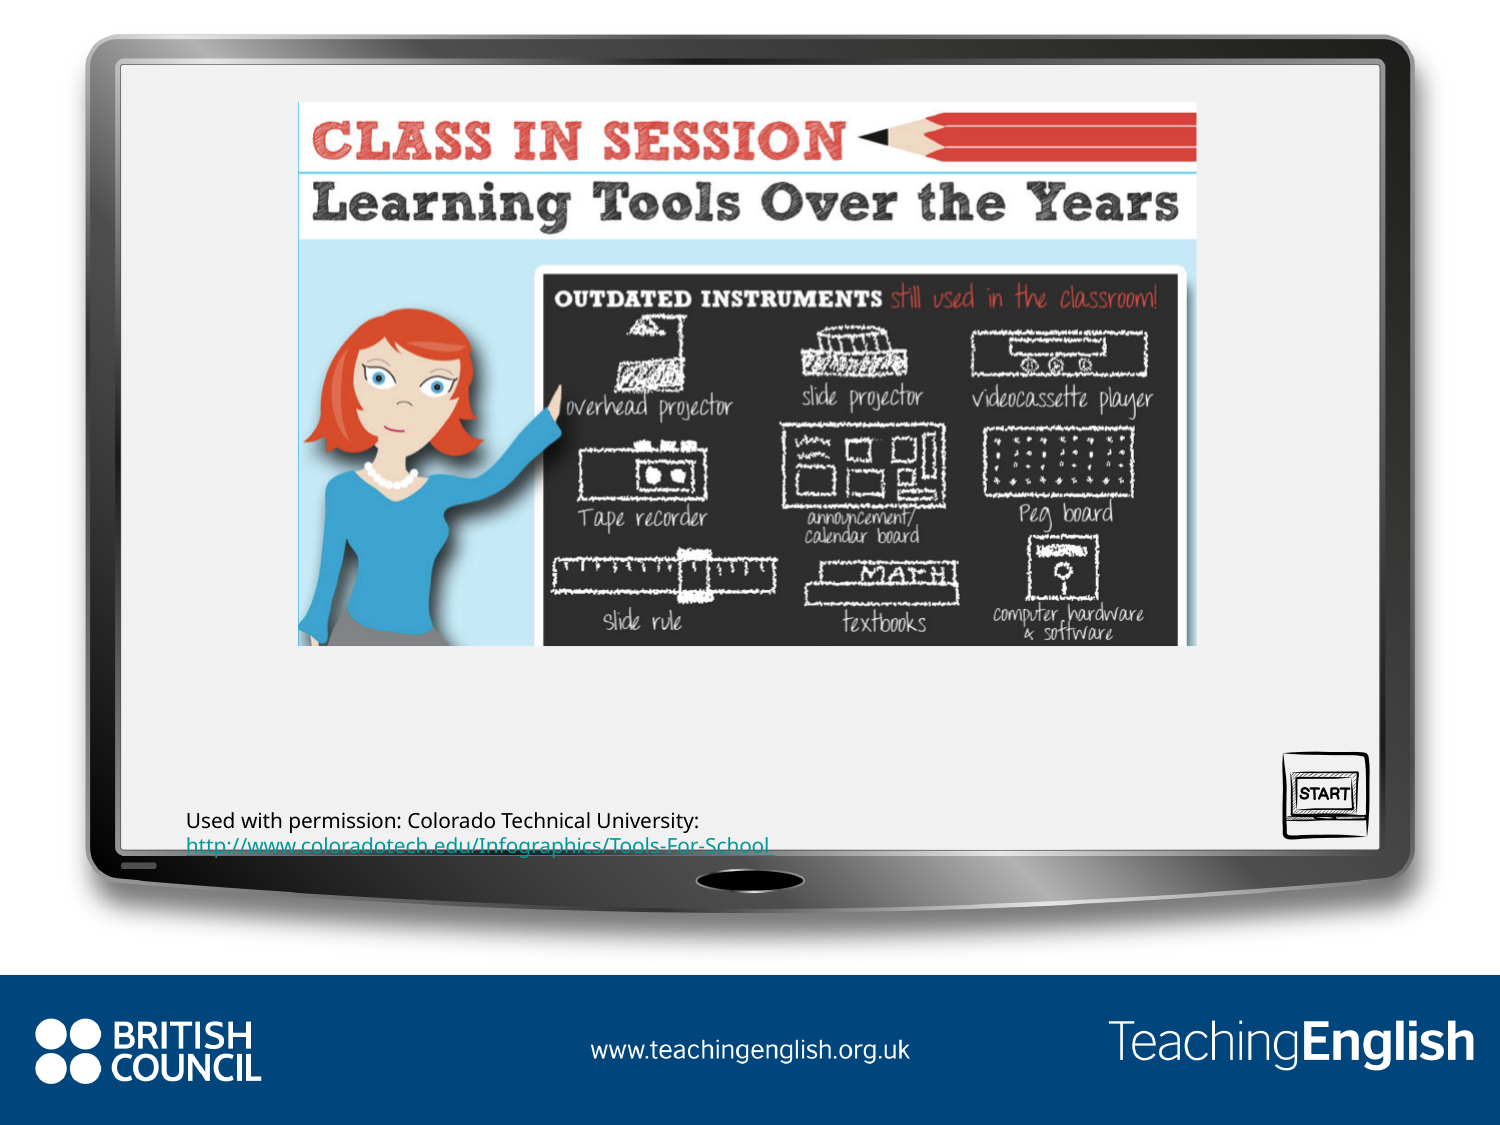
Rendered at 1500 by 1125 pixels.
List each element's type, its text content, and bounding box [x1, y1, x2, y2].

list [297, 101, 1199, 647]
text_box Used with permission: Colorado Technical University: http://www.coloradotech.edu/Infographics/Tools-For-School [171, 800, 1300, 868]
picture [0, 0, 1500, 1125]
